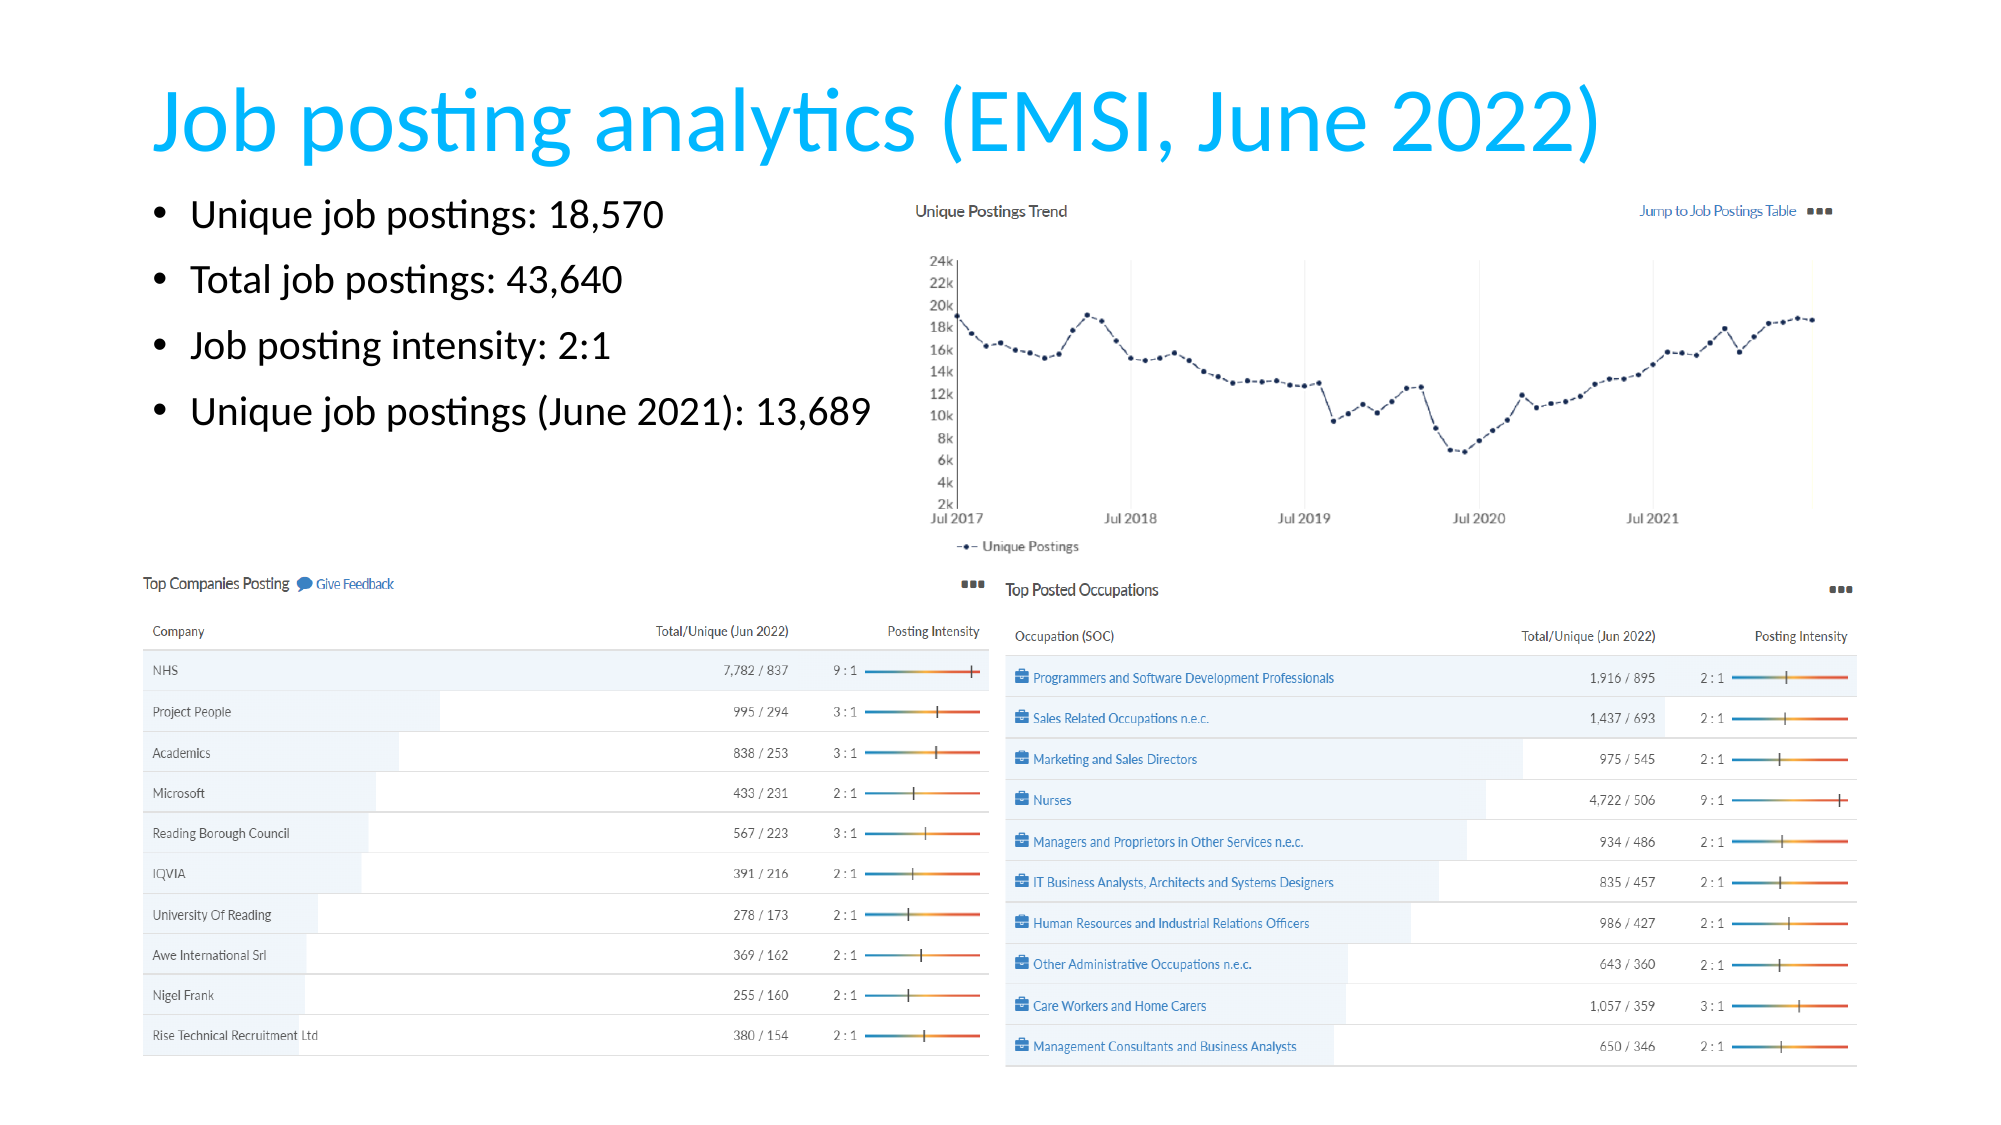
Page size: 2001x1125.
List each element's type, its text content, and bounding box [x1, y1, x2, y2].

title Job posting analytics (EMSI, June 2022) [137, 59, 1863, 184]
picture [135, 186, 1865, 1070]
list Unique job postings: 18,570 Total job postings: 43,640 Job posting intensity: 2:1 Unique job postings (June 2021): 13,689 [137, 184, 1863, 568]
